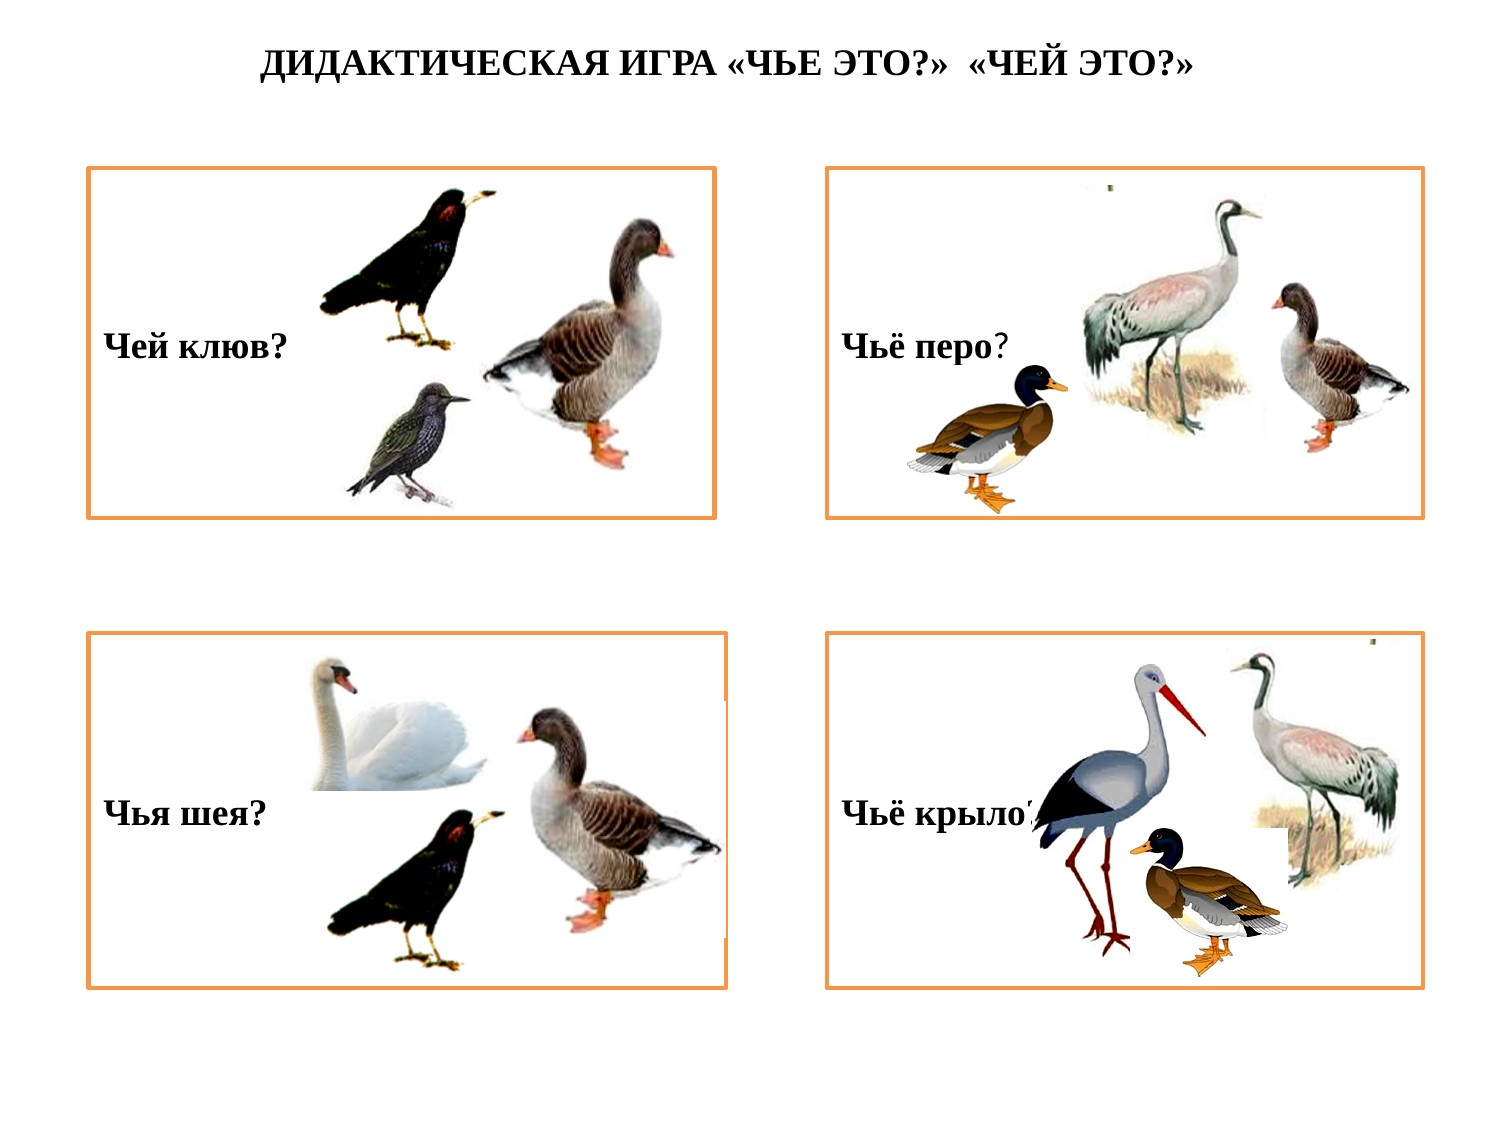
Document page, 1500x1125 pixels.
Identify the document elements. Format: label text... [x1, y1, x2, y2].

text_box Чьё крыло? [825, 631, 1425, 990]
picture [299, 169, 690, 515]
picture [907, 185, 1412, 514]
picture [306, 640, 726, 978]
text_box Чья шея? [86, 631, 728, 990]
text_box Чьё перо? [825, 166, 1425, 520]
text_box ДИДАКТИЧЕСКАЯ ИГРА «ЧЬЕ ЭТО?» «ЧЕЙ ЭТО?» [194, 30, 1261, 91]
picture [1032, 639, 1412, 978]
text_box Чей клюв? [86, 166, 717, 520]
